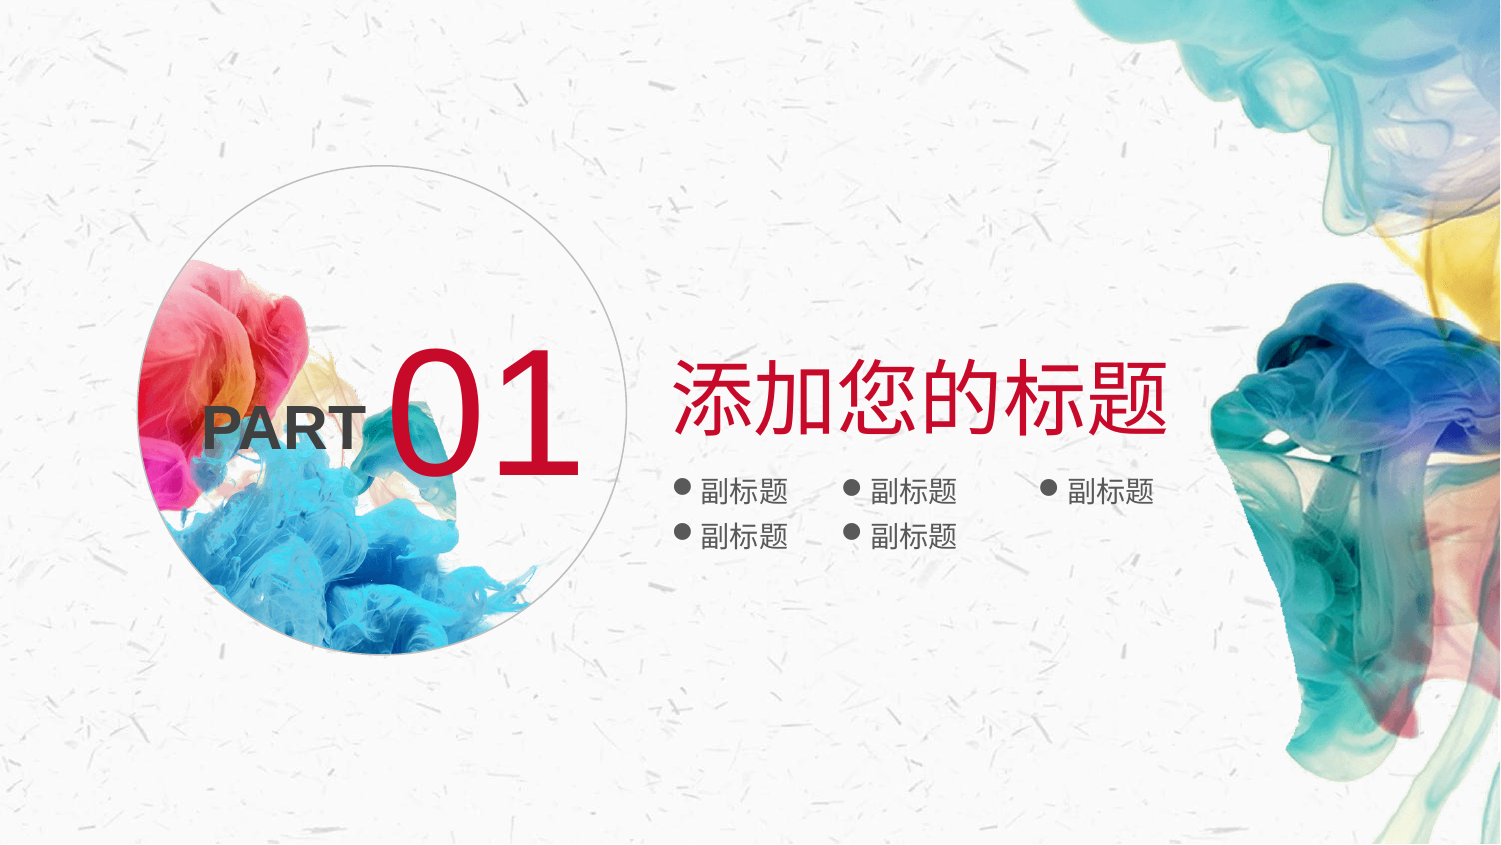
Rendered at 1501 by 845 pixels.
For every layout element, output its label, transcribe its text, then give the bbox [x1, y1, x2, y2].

text_box 副标题 [671, 518, 840, 554]
text_box 副标题 [671, 472, 864, 508]
text_box 01 [320, 286, 653, 519]
text_box 添加您的标题 [655, 339, 1027, 455]
text_box PART [185, 379, 382, 470]
picture [0, 0, 1501, 844]
text_box 副标题 [840, 518, 1027, 554]
text_box 副标题 [840, 473, 1027, 509]
text_box [137, 165, 601, 655]
